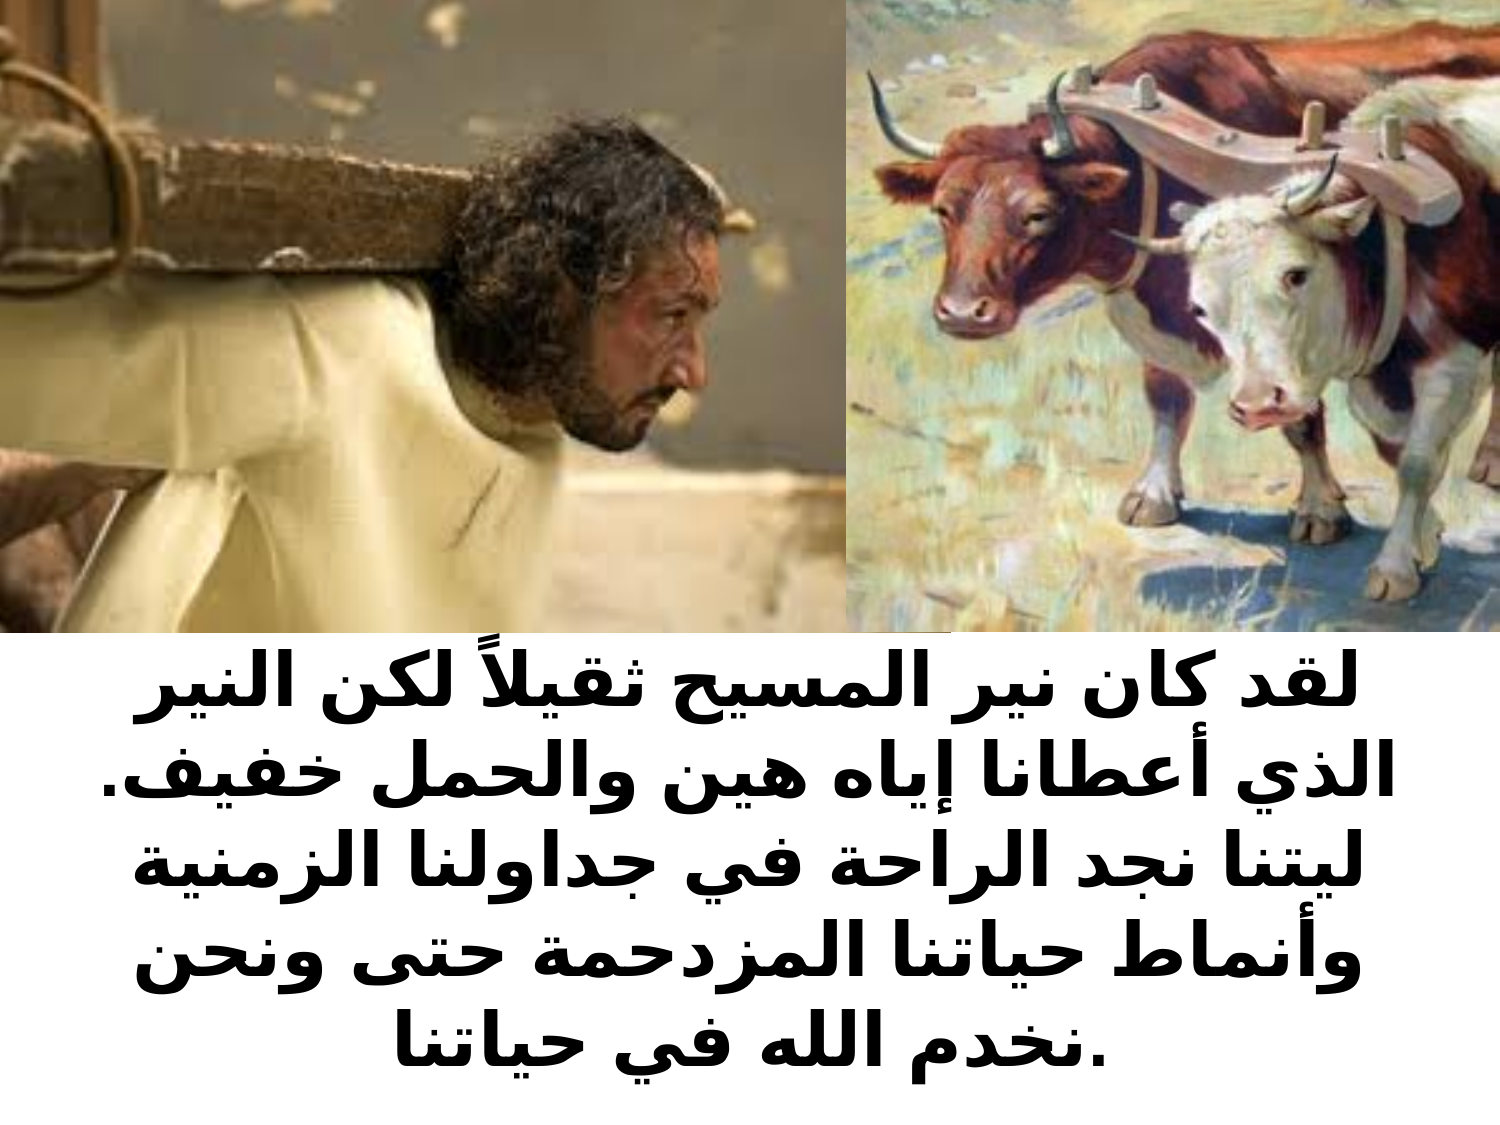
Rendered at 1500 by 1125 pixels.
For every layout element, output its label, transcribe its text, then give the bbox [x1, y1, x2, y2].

picture [0, 0, 1500, 633]
text_box لقد كان نير المسيح ثقيلاً لكن النير الذي أعطانا إياه هين والحمل خفيف. ليتنا نجد الراحة في جداولنا الزمنية وأنماط حياتنا المزدحمة حتى ونحن نخدم الله في حياتنا. [41, 641, 1459, 1090]
